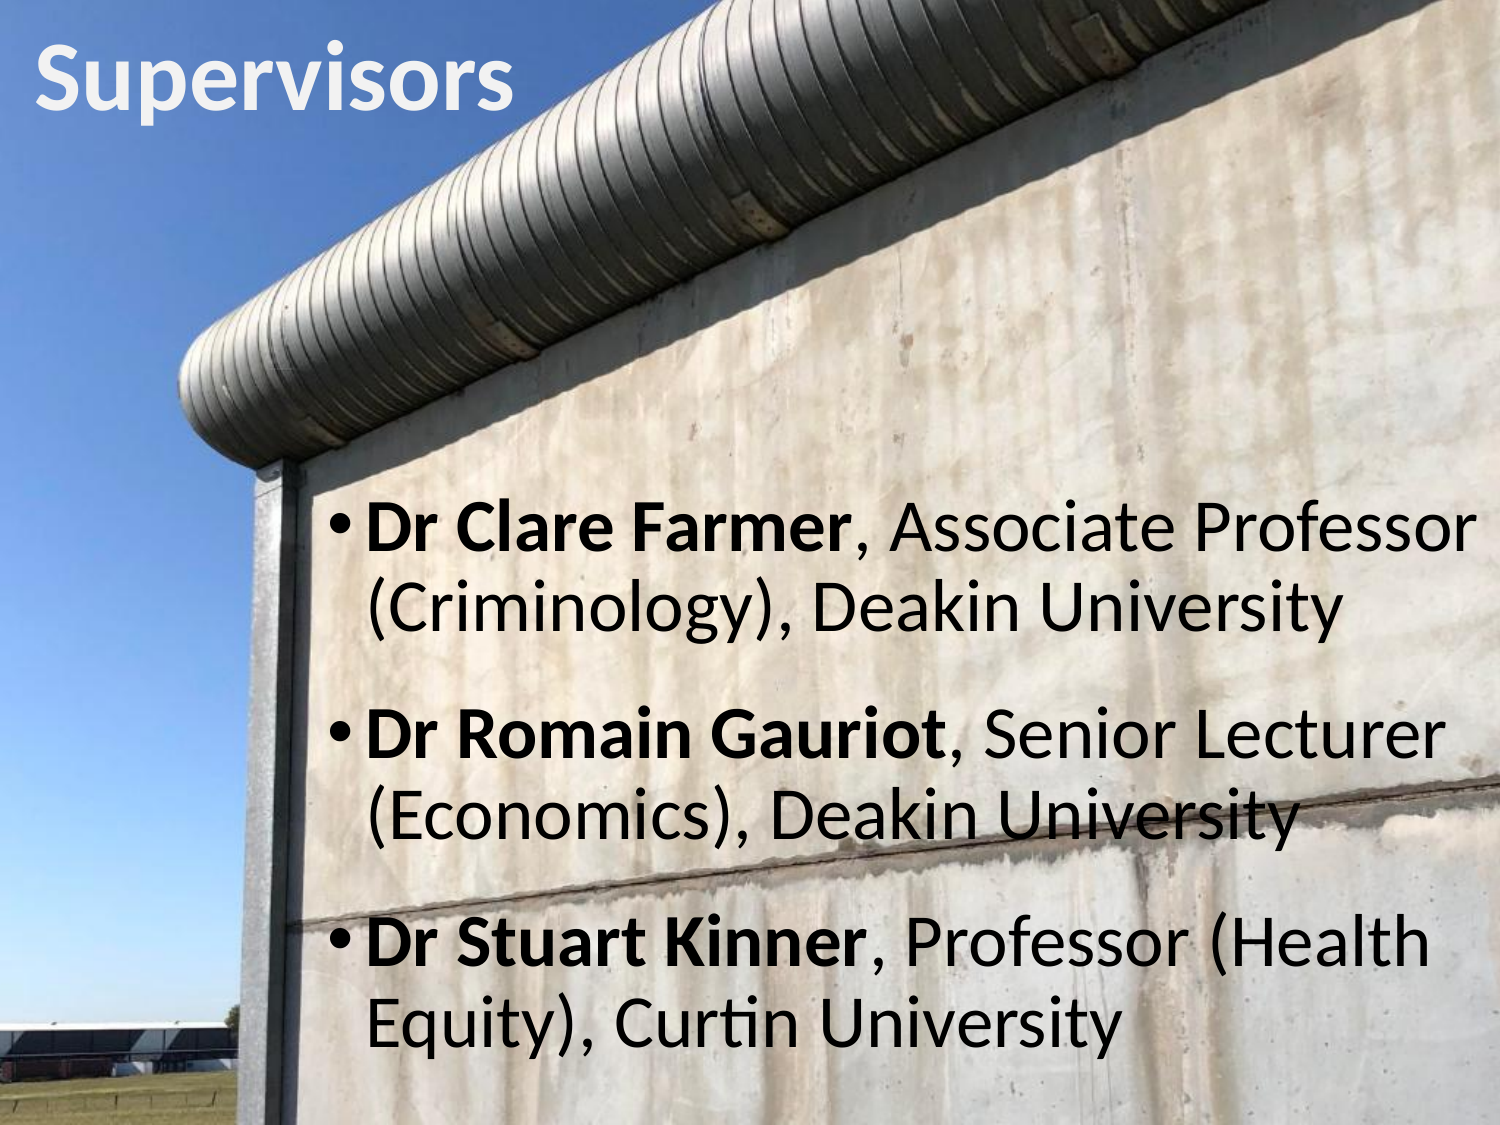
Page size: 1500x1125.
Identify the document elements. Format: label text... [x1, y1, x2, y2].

list Dr Clare Farmer, Associate Professor (Criminology), Deakin University Dr Romain Gauriot, Senior Lecturer (Economics), Deakin University Dr Stuart Kinner, Professor (Health Equity), Curtin University [312, 478, 1500, 1125]
title Supervisors [19, 26, 560, 131]
picture [0, 0, 1500, 1125]
